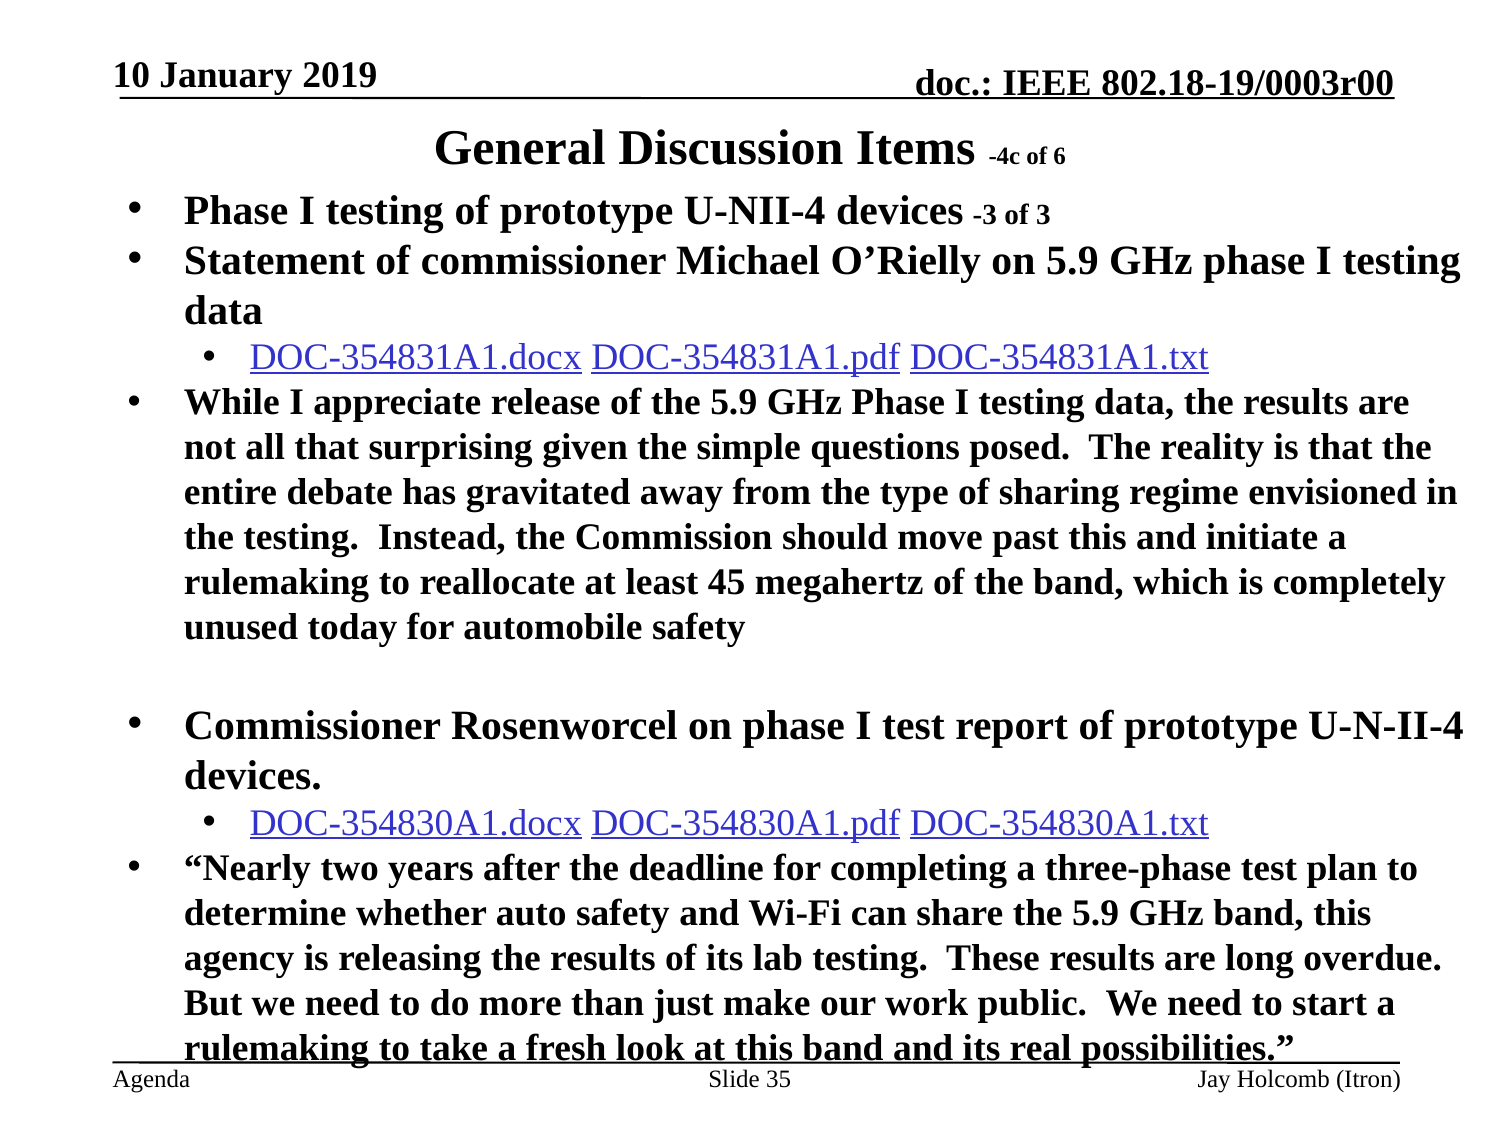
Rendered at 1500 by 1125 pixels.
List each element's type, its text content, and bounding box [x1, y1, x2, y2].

list Phase I testing of prototype U-NII-4 devices -3 of 3 Statement of commissioner Michael O’Rielly on 5.9 GHz phase I testing data DOC-354831A1.docx DOC-354831A1.pdf DOC-354831A1.txt While I appreciate release of the 5.9 GHz Phase I testing data, the results are not all that surprising given the simple questions posed. The reality is that the entire debate has gravitated away from the type of sharing regime envisioned in the testing. Instead, the Commission should move past this and initiate a rulemaking to reallocate at least 45 megahertz of the band, which is completely unused today for automobile safety Commissioner Rosenworcel on phase I test report of prototype U-N-II-4 devices. DOC-354830A1.docx DOC-354830A1.pdf DOC-354830A1.txt “Nearly two years after the deadline for completing a three-phase test plan to determine whether auto safety and Wi-Fi can share the 5.9 GHz band, this agency is releasing the results of its lab testing. These results are long overdue. But we need to do more than just make our work public. We need to start a rulemaking to take a fresh look at this band and its real possibilities.” [112, 174, 1488, 1049]
slide_number Slide 35 [699, 1061, 800, 1123]
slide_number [112, 49, 488, 95]
footer Jay Holcomb (Itron) [878, 1061, 1402, 1093]
title General Discussion Items -4c of 6 [112, 100, 1388, 174]
